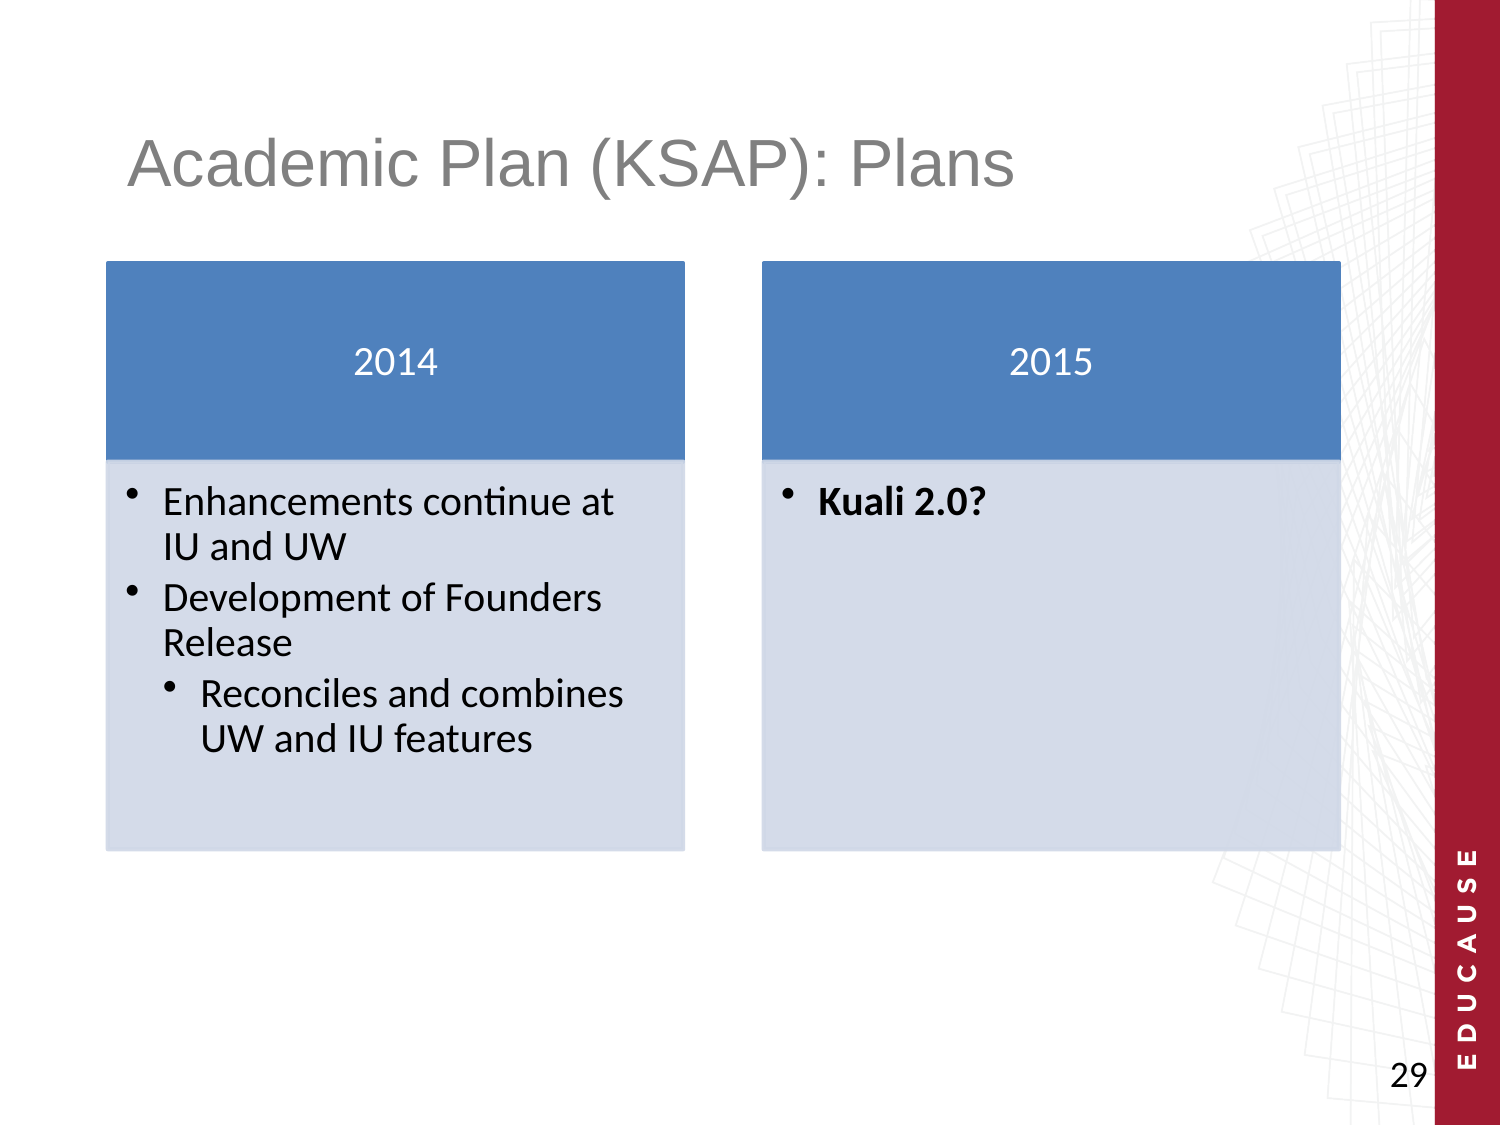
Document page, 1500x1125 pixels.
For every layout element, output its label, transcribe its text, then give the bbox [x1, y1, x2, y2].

title Academic Plan (KSAP): Plans [112, 112, 1325, 233]
picture [0, 0, 1500, 1125]
slide_number 29 [1374, 1042, 1500, 1103]
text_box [107, 262, 1340, 851]
